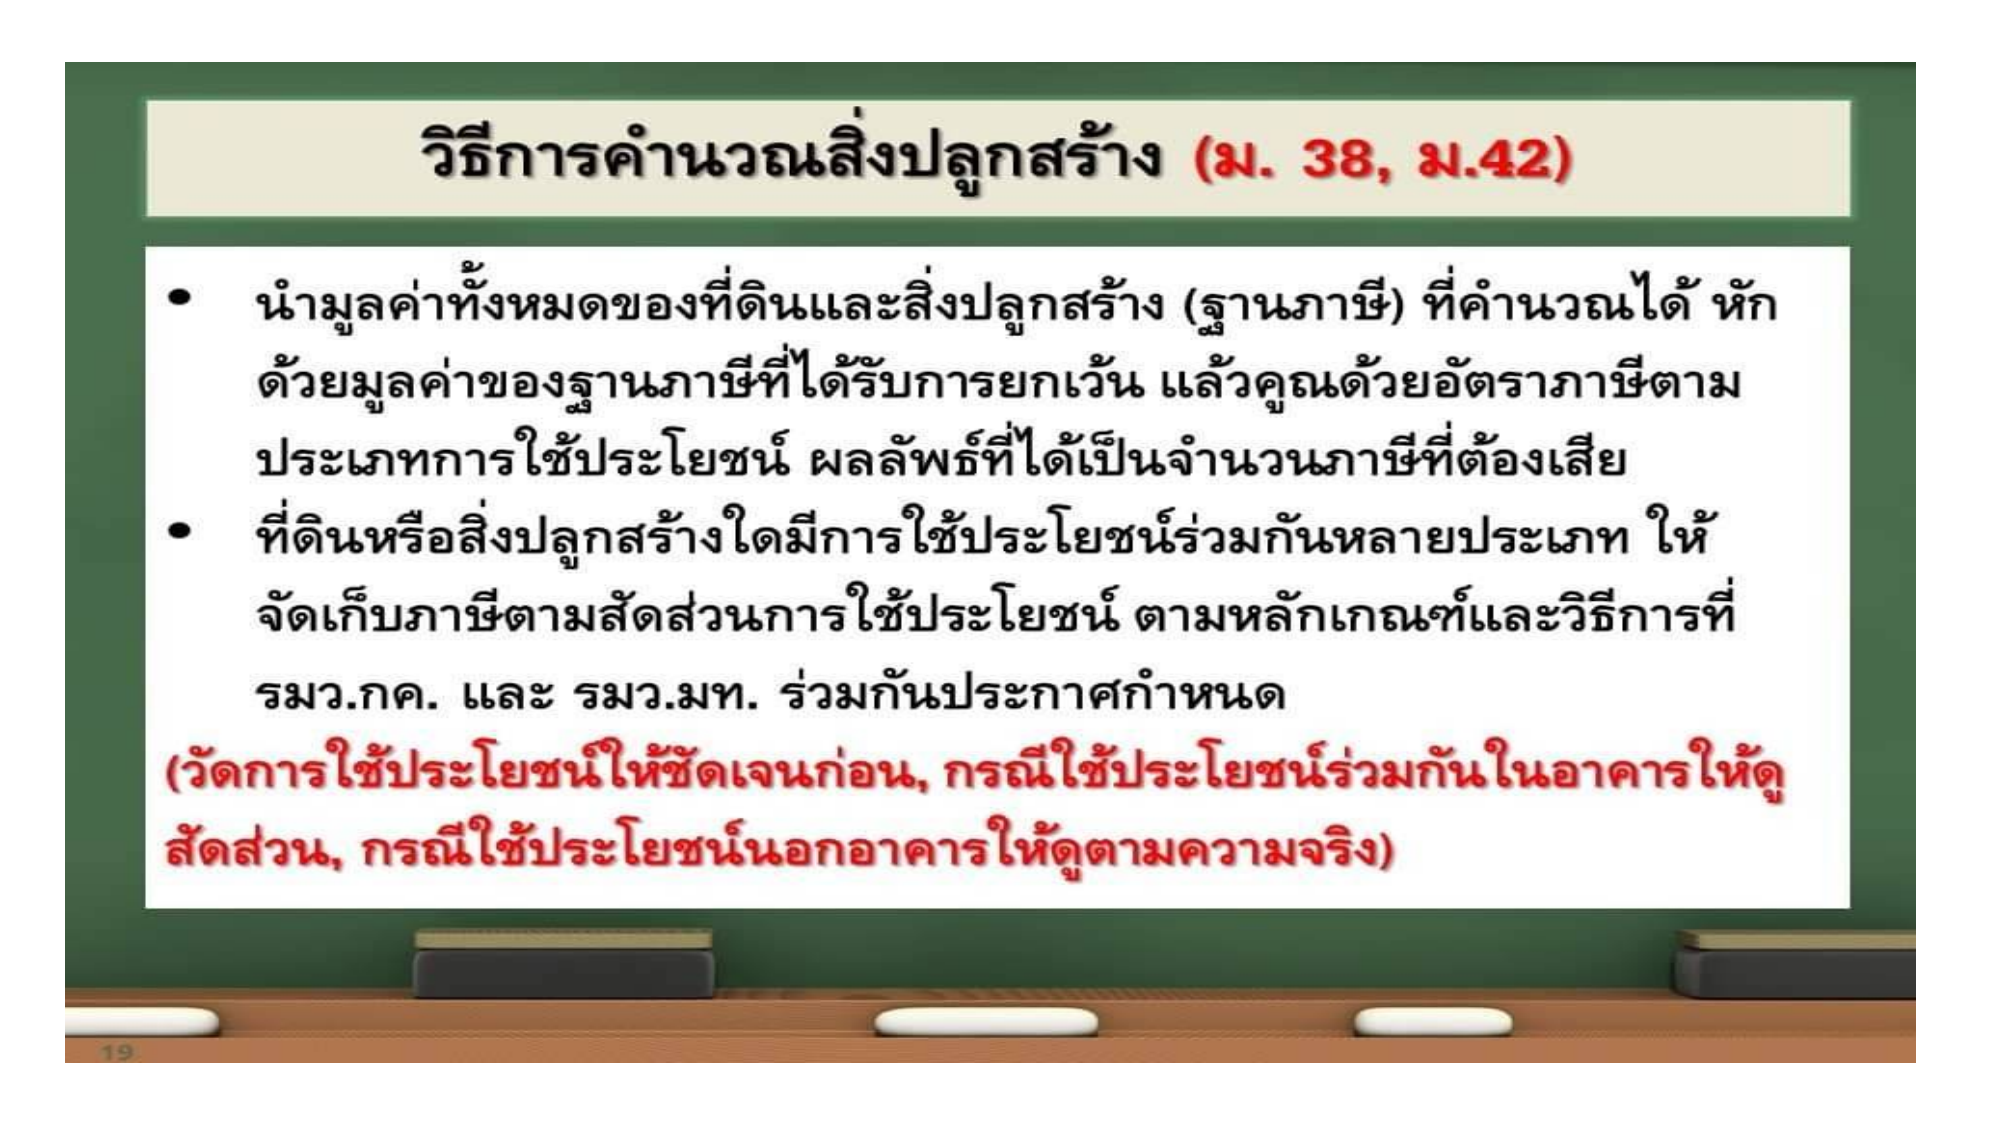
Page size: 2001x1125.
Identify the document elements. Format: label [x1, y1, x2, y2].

list [65, 62, 1916, 1063]
